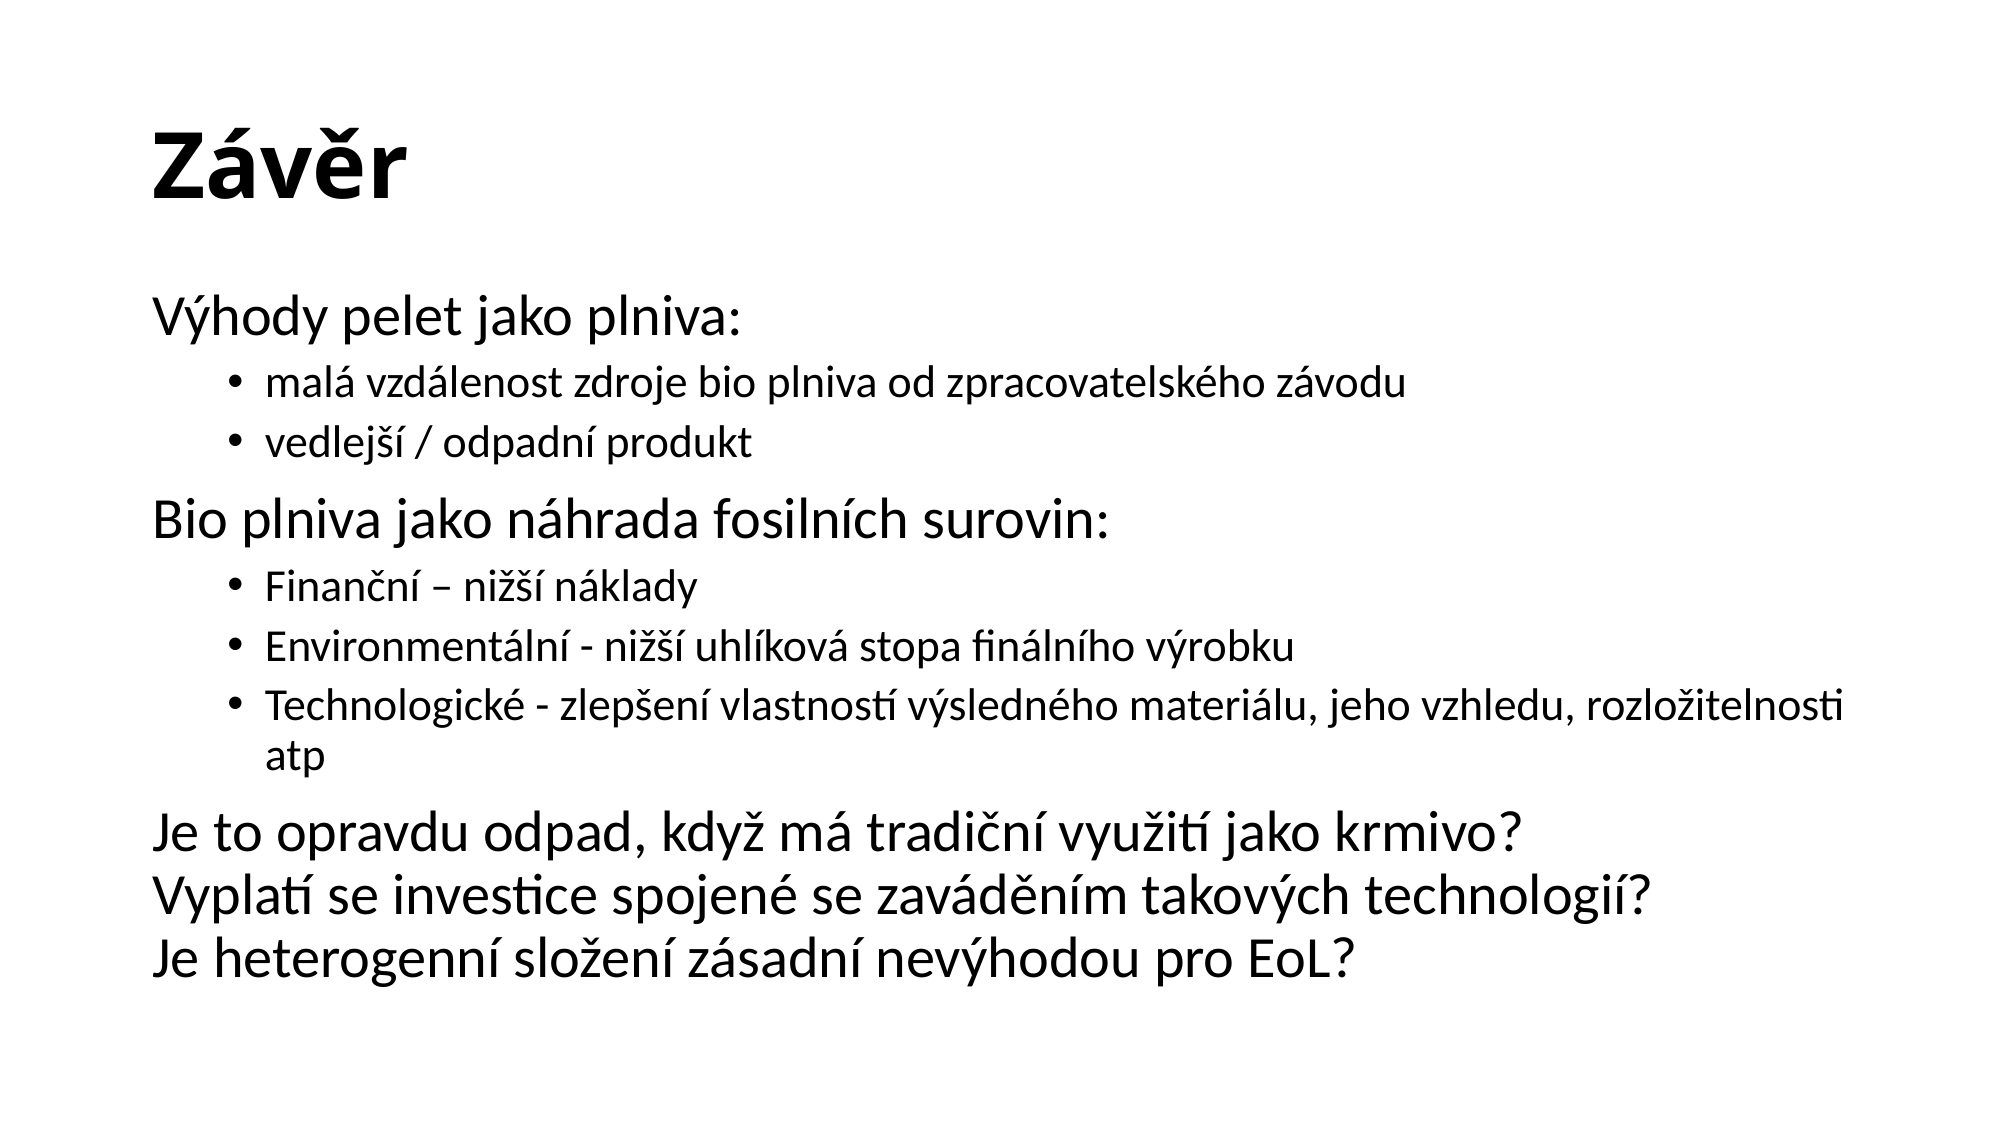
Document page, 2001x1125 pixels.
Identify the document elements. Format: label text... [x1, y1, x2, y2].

list Výhody pelet jako plniva: malá vzdálenost zdroje bio plniva od zpracovatelského závodu vedlejší / odpadní produkt Bio plniva jako náhrada fosilních surovin: Finanční – nižší náklady Environmentální - nižší uhlíková stopa finálního výrobku Technologické - zlepšení vlastností výsledného materiálu, jeho vzhledu, rozložitelnosti atp Je to opravdu odpad, když má tradiční využití jako krmivo? Vyplatí se investice spojené se zaváděním takových technologií? Je heterogenní složení zásadní nevýhodou pro EoL? [137, 277, 1863, 1028]
title Závěr [137, 59, 1863, 277]
